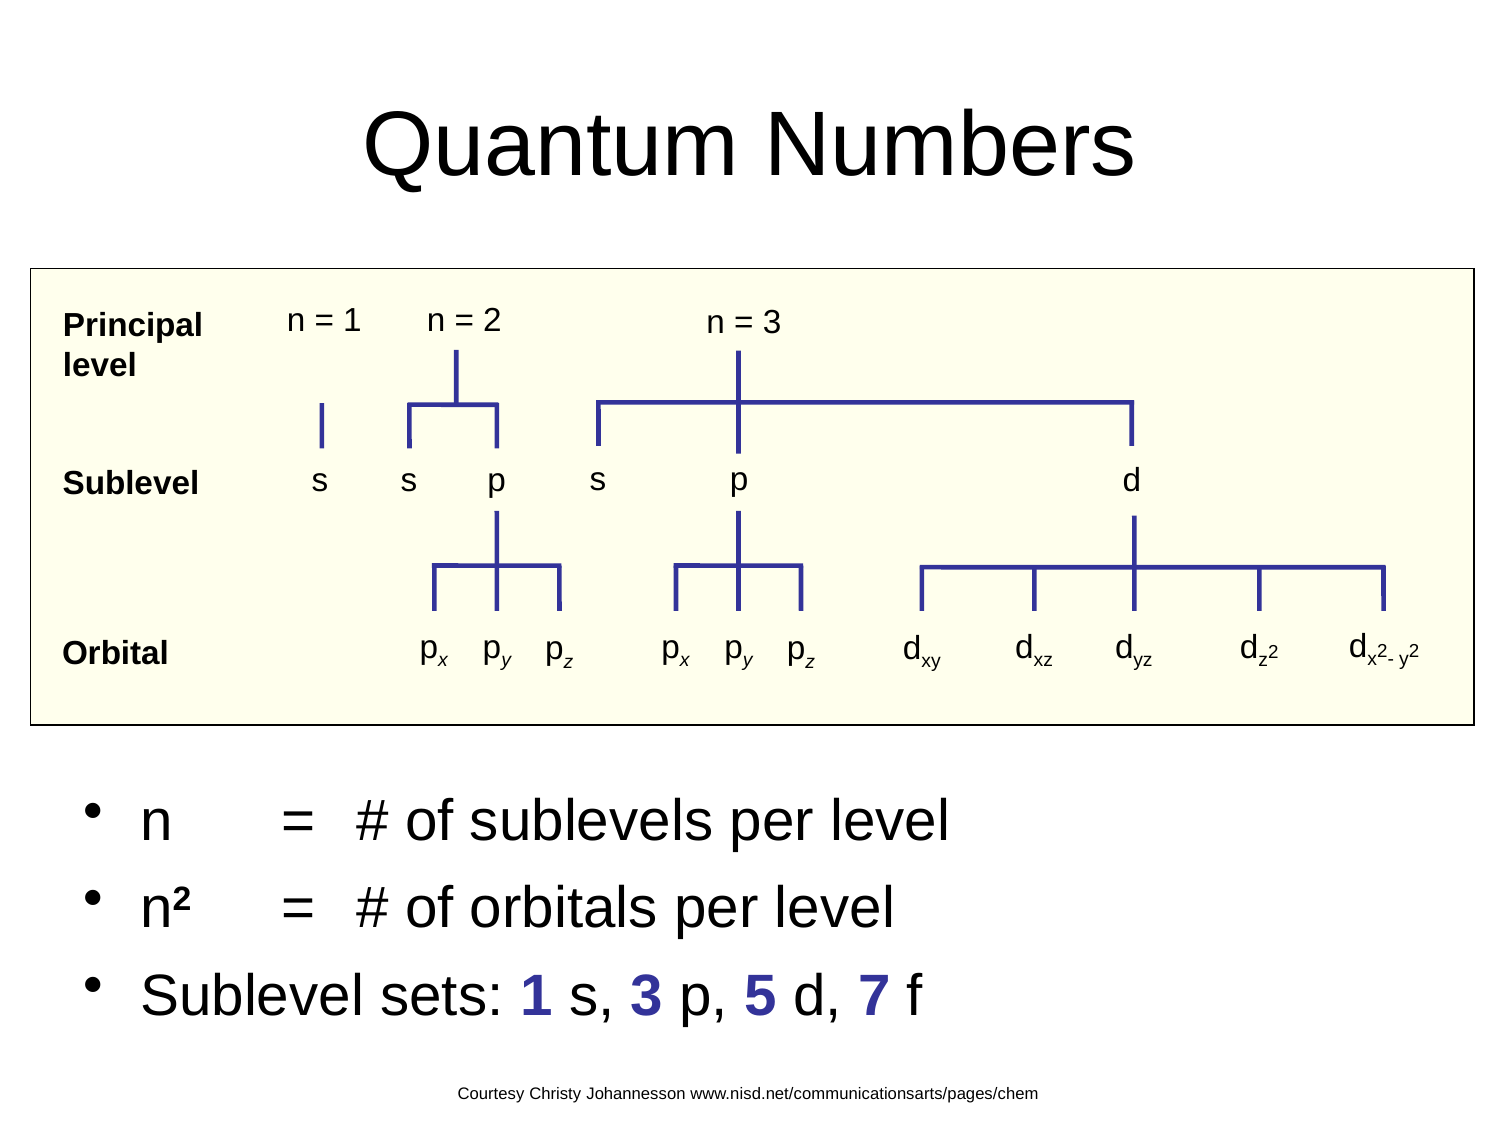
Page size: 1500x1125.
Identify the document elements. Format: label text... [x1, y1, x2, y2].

text_box p [472, 450, 521, 506]
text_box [431, 510, 562, 612]
text_box s [385, 450, 433, 506]
text_box dyz [1100, 617, 1168, 679]
text_box p [715, 449, 764, 505]
text_box n = 2 [412, 290, 517, 346]
text_box dxz [1000, 617, 1069, 679]
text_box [673, 510, 804, 612]
text_box s [296, 450, 344, 506]
text_box py [709, 619, 768, 679]
text_box px [404, 617, 463, 679]
text_box pz [530, 619, 589, 680]
text_box s [574, 449, 622, 505]
text_box dz2 [1225, 617, 1294, 679]
text_box pz [772, 619, 831, 680]
text_box dxy [888, 618, 956, 679]
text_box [407, 349, 499, 449]
text_box dx2- y2 [1334, 616, 1435, 700]
text_box n = 1 [272, 290, 377, 346]
text_box [30, 268, 1474, 726]
text_box Orbital [47, 623, 185, 679]
title Quantum Numbers [74, 44, 1426, 233]
text_box px [646, 617, 705, 679]
text_box n = 3 [691, 293, 797, 348]
text_box py [467, 619, 526, 679]
text_box n = # of sublevels per level n2 = # of orbitals per level Sublevel sets: 1 s, 3 p, 5 d, 7 f [69, 774, 1411, 927]
text_box d [1107, 451, 1157, 506]
text_box Courtesy Christy Johannesson www.nisd.net/communicationsarts/pages/chem [442, 1075, 1055, 1125]
text_box Principal level [48, 295, 219, 391]
text_box Sublevel [47, 453, 215, 509]
